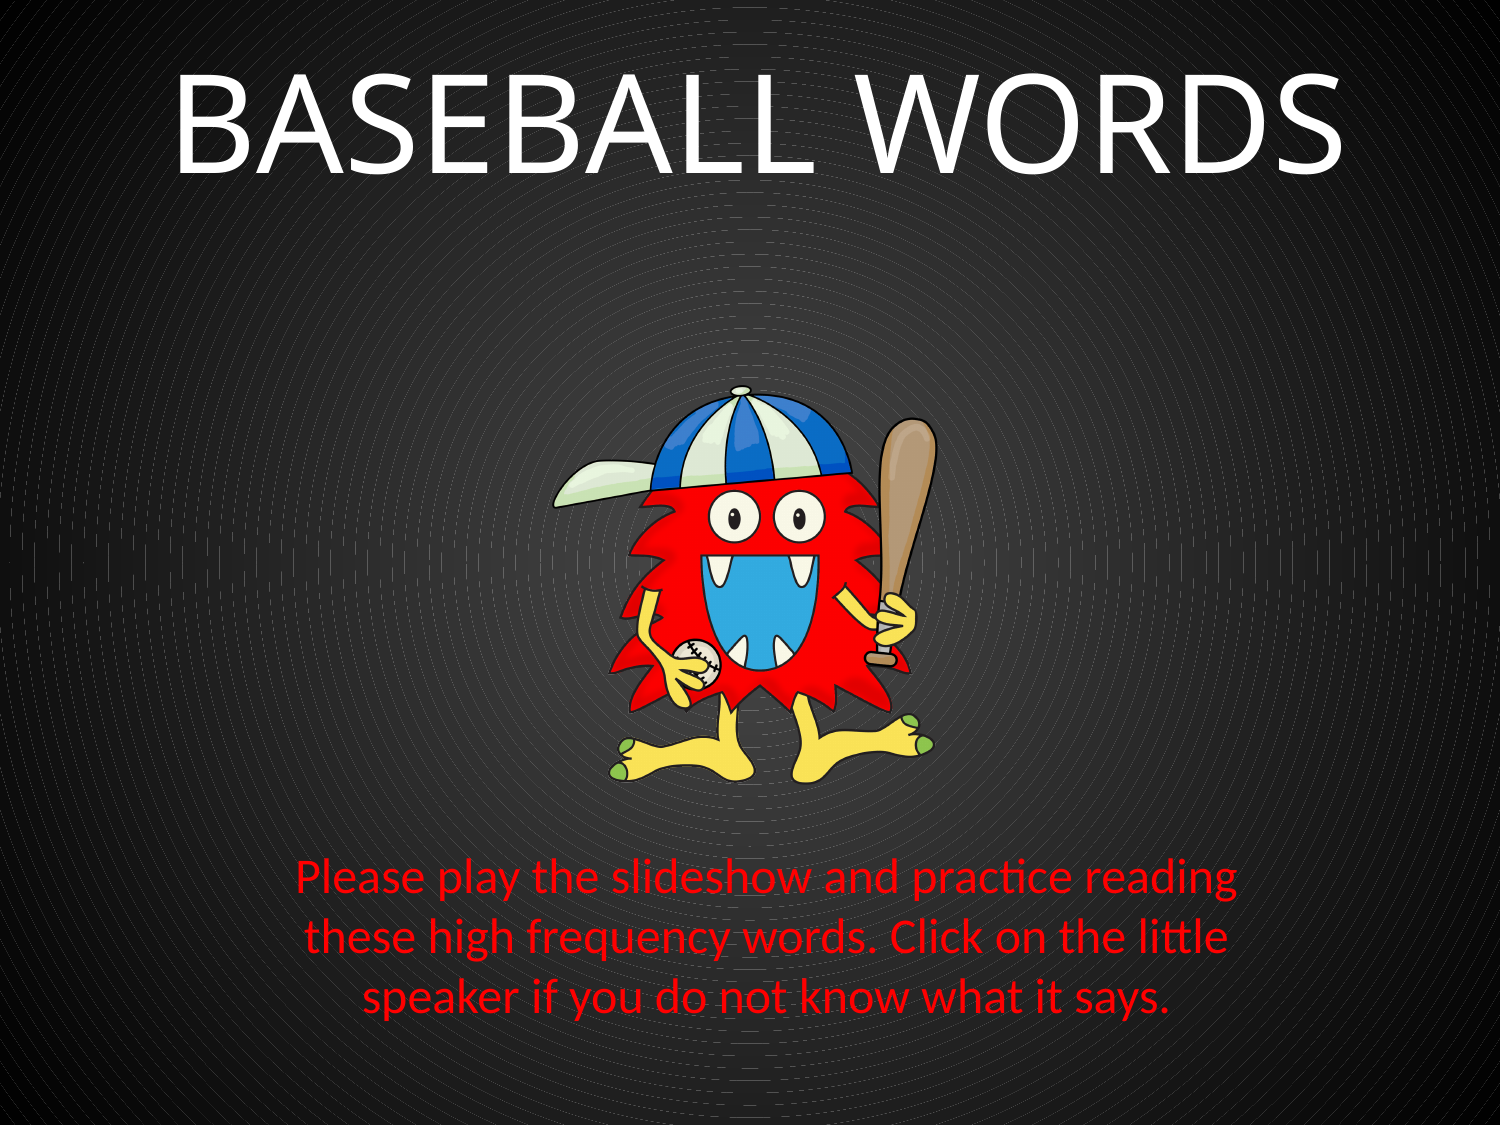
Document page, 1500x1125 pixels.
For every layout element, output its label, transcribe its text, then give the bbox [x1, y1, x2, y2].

text_box Please play the slideshow and practice reading these high frequency words. Click on the little speaker if you do not know what it says. [241, 828, 1292, 1063]
picture [552, 385, 939, 785]
text_box BASEBALL WORDS [130, 28, 1387, 209]
